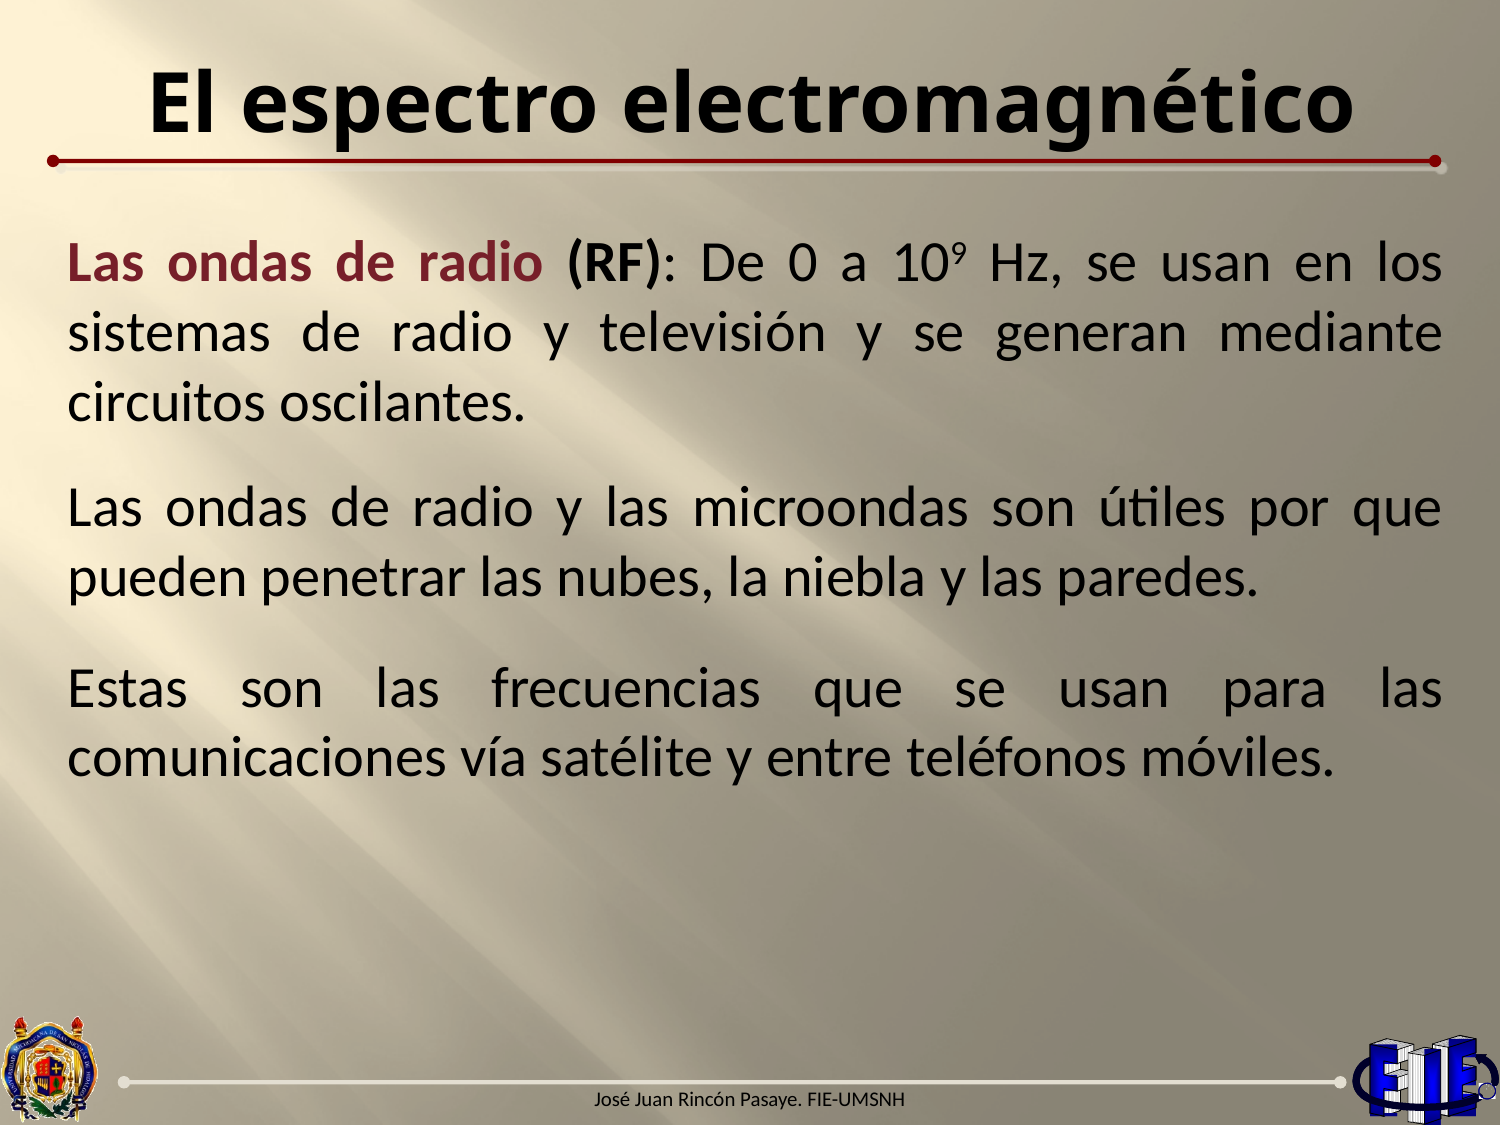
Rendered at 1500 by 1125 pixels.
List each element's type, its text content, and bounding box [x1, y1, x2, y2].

footer José Juan Rincón Pasaye. FIE-UMSNH [512, 1075, 988, 1118]
picture [0, 1013, 98, 1125]
subtitle Las ondas de radio (RF): De 0 a 109 Hz, se usan en los sistemas de radio y televisión y se generan mediante circuitos oscilantes. Las ondas de radio y las microondas son útiles por que pueden penetrar las nubes, la niebla y las paredes. Estas son las frecuencias que se usan para las comunicaciones vía satélite y entre teléfonos móviles. [53, 184, 1459, 1024]
title El espectro electromagnético [76, 19, 1427, 149]
